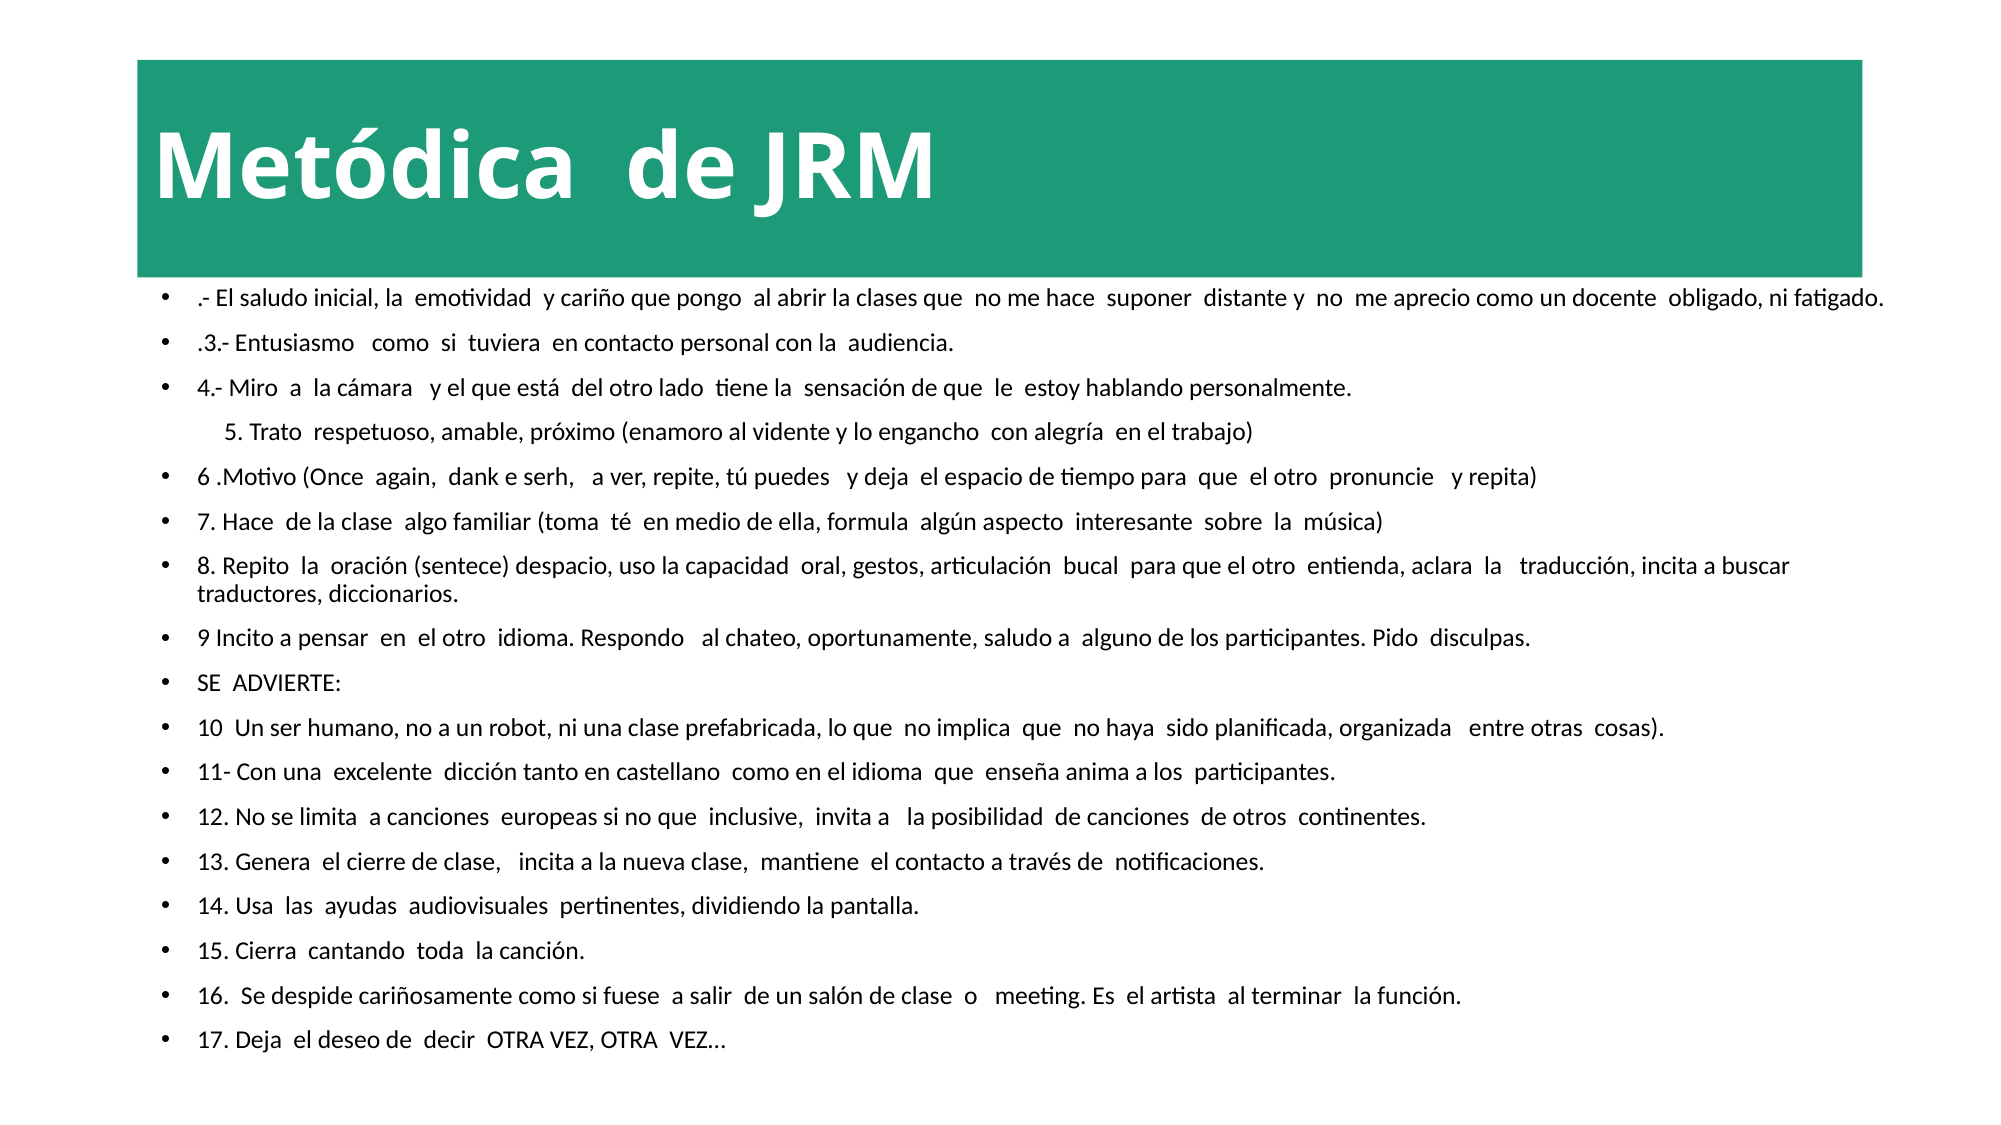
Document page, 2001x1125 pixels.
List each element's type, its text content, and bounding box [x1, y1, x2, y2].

title Metódica de JRM [137, 59, 1863, 278]
list .- El saludo inicial, la emotividad y cariño que pongo al abrir la clases que no me hace suponer distante y no me aprecio como un docente obligado, ni fatigado. .3.- Entusiasmo como si tuviera en contacto personal con la audiencia. 4.- Miro a la cámara y el que está del otro lado tiene la sensación de que le estoy hablando personalmente. 5. Trato respetuoso, amable, próximo (enamoro al vidente y lo engancho con alegría en el trabajo) 6 .Motivo (Once again, dank e serh, a ver, repite, tú puedes y deja el espacio de tiempo para que el otro pronuncie y repita) 7. Hace de la clase algo familiar (toma té en medio de ella, formula algún aspecto interesante sobre la música) 8. Repito la oración (sentece) despacio, uso la capacidad oral, gestos, articulación bucal para que el otro entienda, aclara la traducción, incita a buscar traductores, diccionarios. 9 Incito a pensar en el otro idioma. Respondo al chateo, oportunamente, saludo a alguno de los participantes. Pido disculpas. SE ADVIERTE: 10 Un ser humano, no a un robot, ni una clase prefabricada, lo que no implica que no haya sido planificada, organizada entre otras cosas). 11- Con una excelente dicción tanto en castellano como en el idioma que enseña anima a los participantes. 12. No se limita a canciones europeas si no que inclusive, invita a la posibilidad de canciones de otros continentes. 13. Genera el cierre de clase, incita a la nueva clase, mantiene el contacto a través de notificaciones. 14. Usa las ayudas audiovisuales pertinentes, dividiendo la pantalla. 15. Cierra cantando toda la canción. 16. Se despide cariñosamente como si fuese a salir de un salón de clase o meeting. Es el artista al terminar la función. 17. Deja el deseo de decir OTRA VEZ, OTRA VEZ… [145, 277, 1918, 1088]
